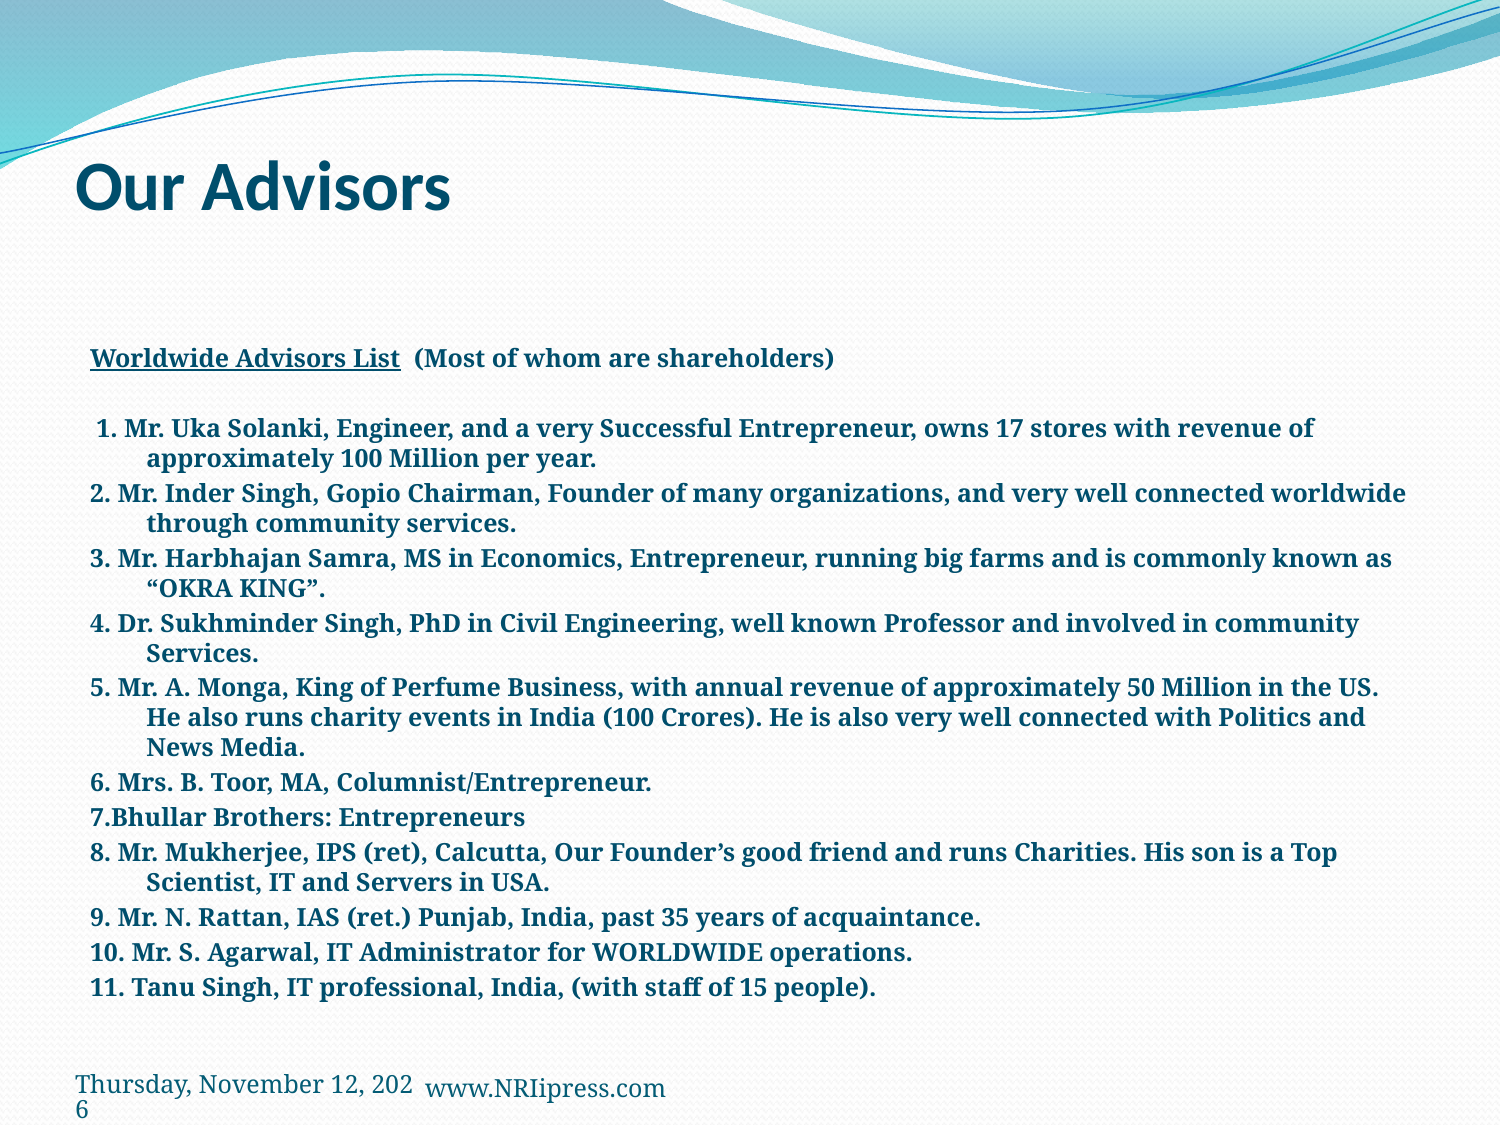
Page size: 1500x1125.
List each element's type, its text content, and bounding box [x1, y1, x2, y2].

list Worldwide Advisors List (Most of whom are shareholders) 1. Mr. Uka Solanki, Engineer, and a very Successful Entrepreneur, owns 17 stores with revenue of approximately 100 Million per year. 2. Mr. Inder Singh, Gopio Chairman, Founder of many organizations, and very well connected worldwide through community services. 3. Mr. Harbhajan Samra, MS in Economics, Entrepreneur, running big farms and is commonly known as “OKRA KING”. 4. Dr. Sukhminder Singh, PhD in Civil Engineering, well known Professor and involved in community Services. 5. Mr. A. Monga, King of Perfume Business, with annual revenue of approximately 50 Million in the US. He also runs charity events in India (100 Crores). He is also very well connected with Politics and News Media. 6. Mrs. B. Toor, MA, Columnist/Entrepreneur. 7.Bhullar Brothers: Entrepreneurs 8. Mr. Mukherjee, IPS (ret), Calcutta, Our Founder’s good friend and runs Charities. His son is a Top Scientist, IT and Servers in USA. 9. Mr. N. Rattan, IAS (ret.) Punjab, India, past 35 years of acquaintance. 10. Mr. S. Agarwal, IT Administrator for WORLDWIDE operations. 11. Tanu Singh, IT professional, India, (with staff of 15 people). [74, 299, 1426, 1027]
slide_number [75, 1042, 424, 1103]
title Our Advisors [74, 115, 1426, 226]
footer www.NRIipress.com [424, 1042, 901, 1103]
